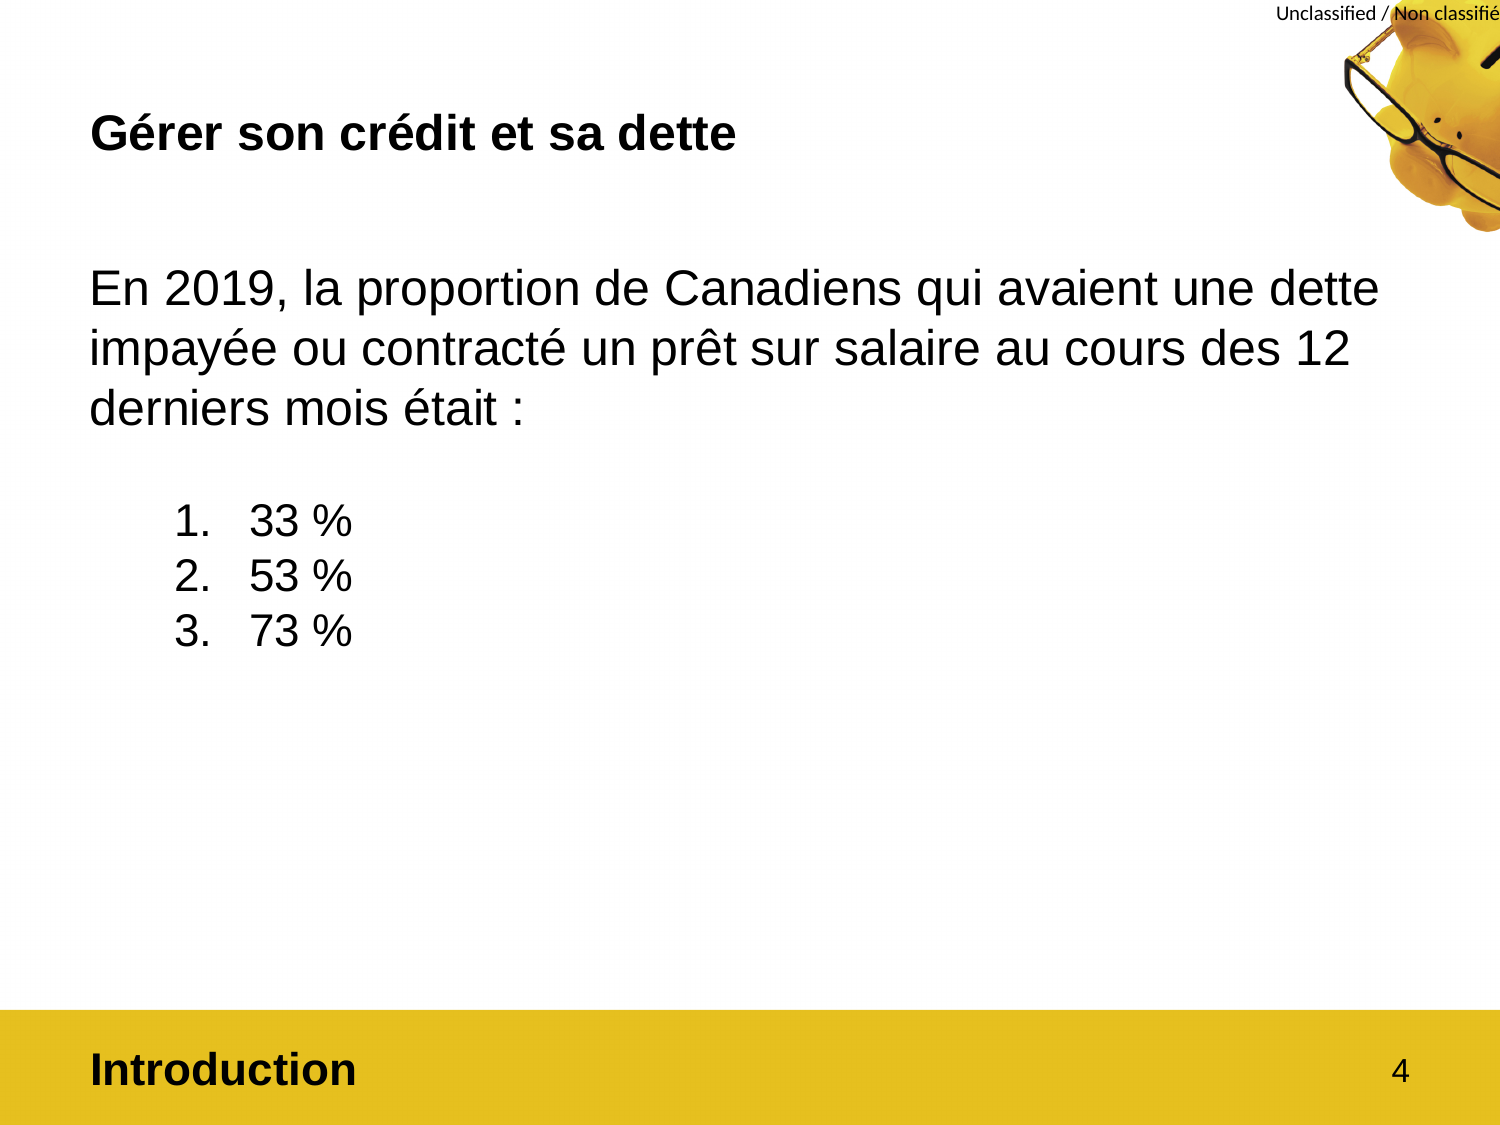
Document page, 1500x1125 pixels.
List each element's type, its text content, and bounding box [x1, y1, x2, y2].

list Introduction [75, 1032, 1325, 1091]
text_box En 2019, la proportion de Canadiens qui avaient une dette impayée ou contracté un prêt sur salaire au cours des 12 derniers mois était : 33 % 53 % 73 % [74, 188, 1453, 898]
picture [0, 0, 1500, 1125]
title Gérer son crédit et sa dette [75, 92, 1325, 168]
slide_number 4 [1344, 1041, 1425, 1091]
